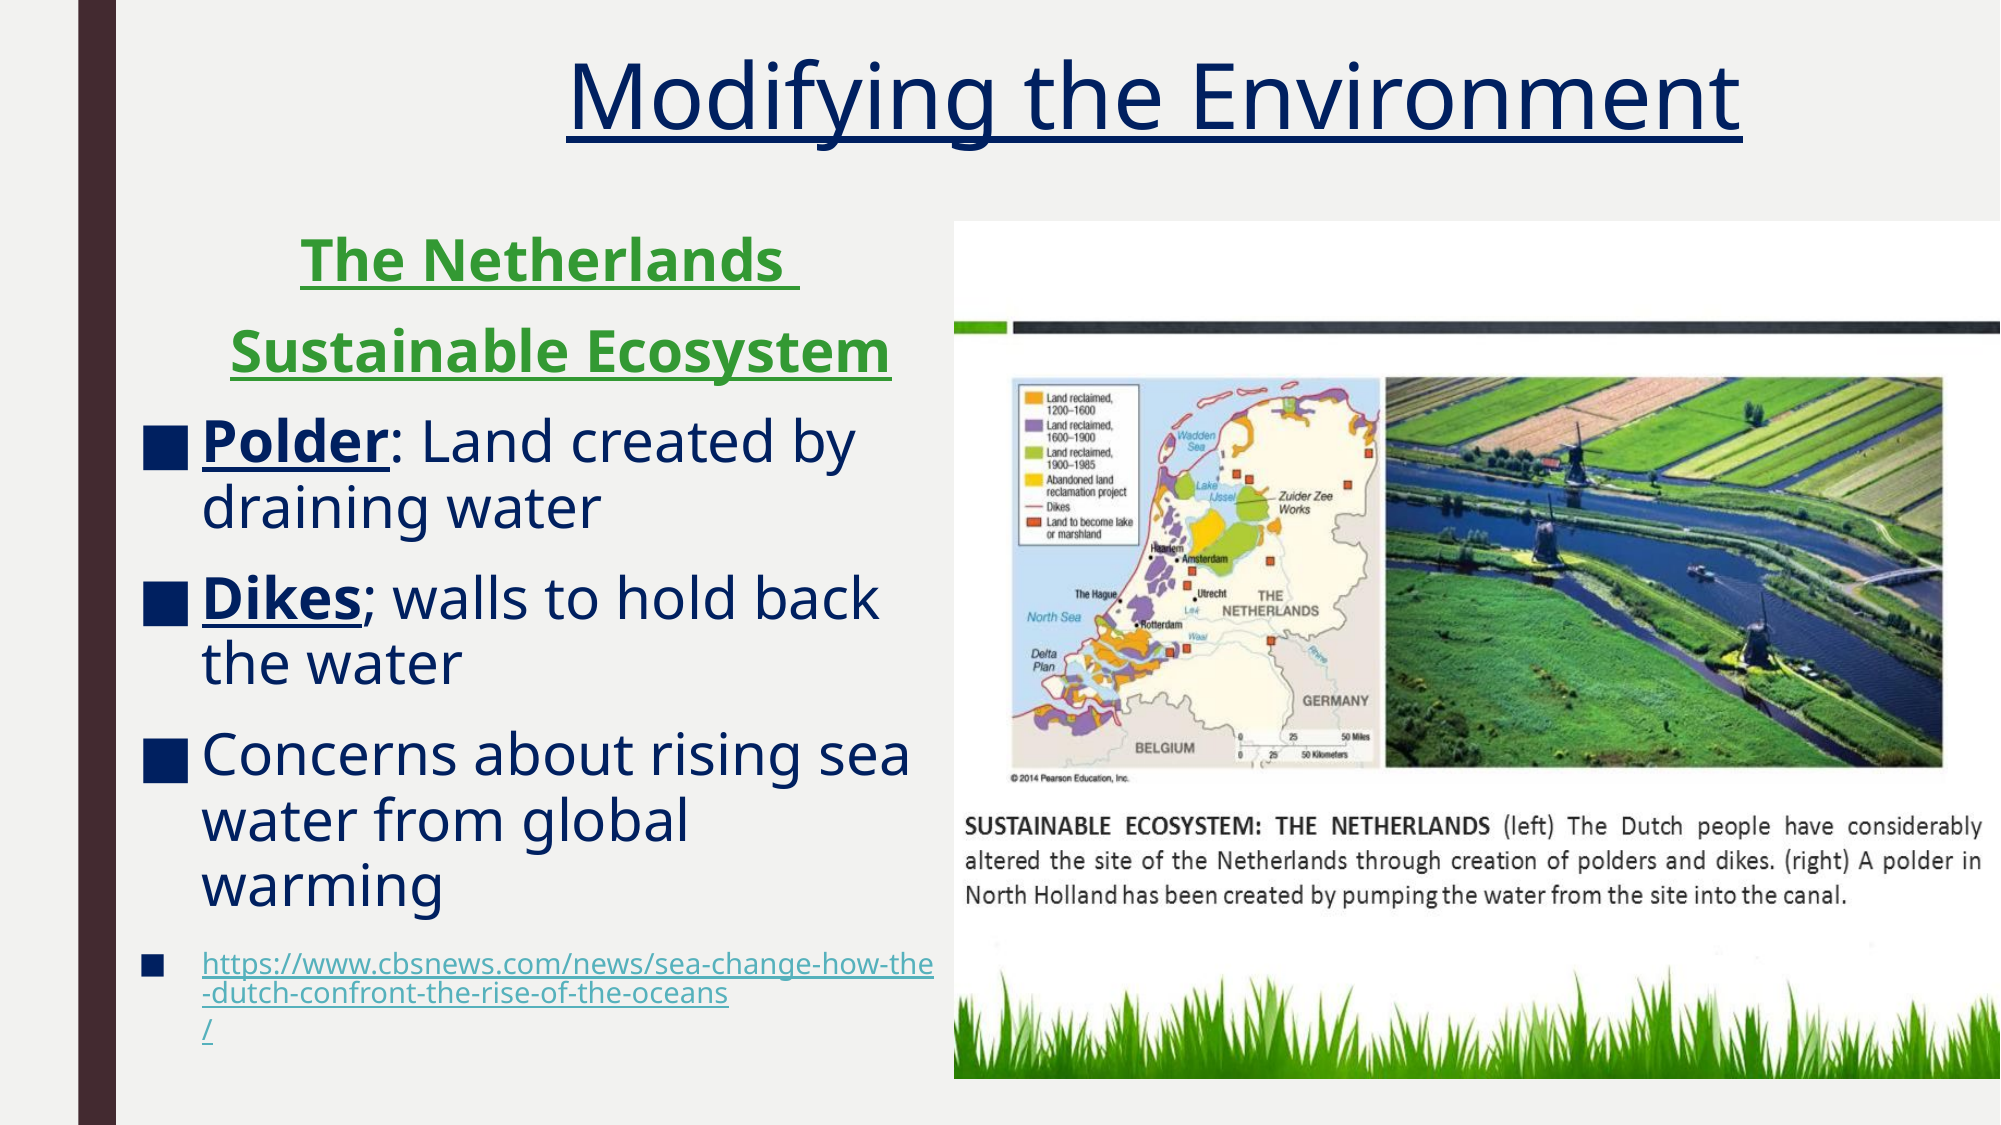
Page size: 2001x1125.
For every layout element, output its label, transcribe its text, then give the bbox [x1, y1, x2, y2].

title Modifying the Environment [123, 43, 2000, 196]
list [954, 221, 2000, 1079]
list The Netherlands Sustainable Ecosystem Polder: Land created by draining water Dikes; walls to hold back the water Concerns about rising sea water from global warming https://www.cbsnews.com/news/sea-change-how-the-dutch-confront-the-rise-of-the-oceans/ [123, 221, 955, 1105]
